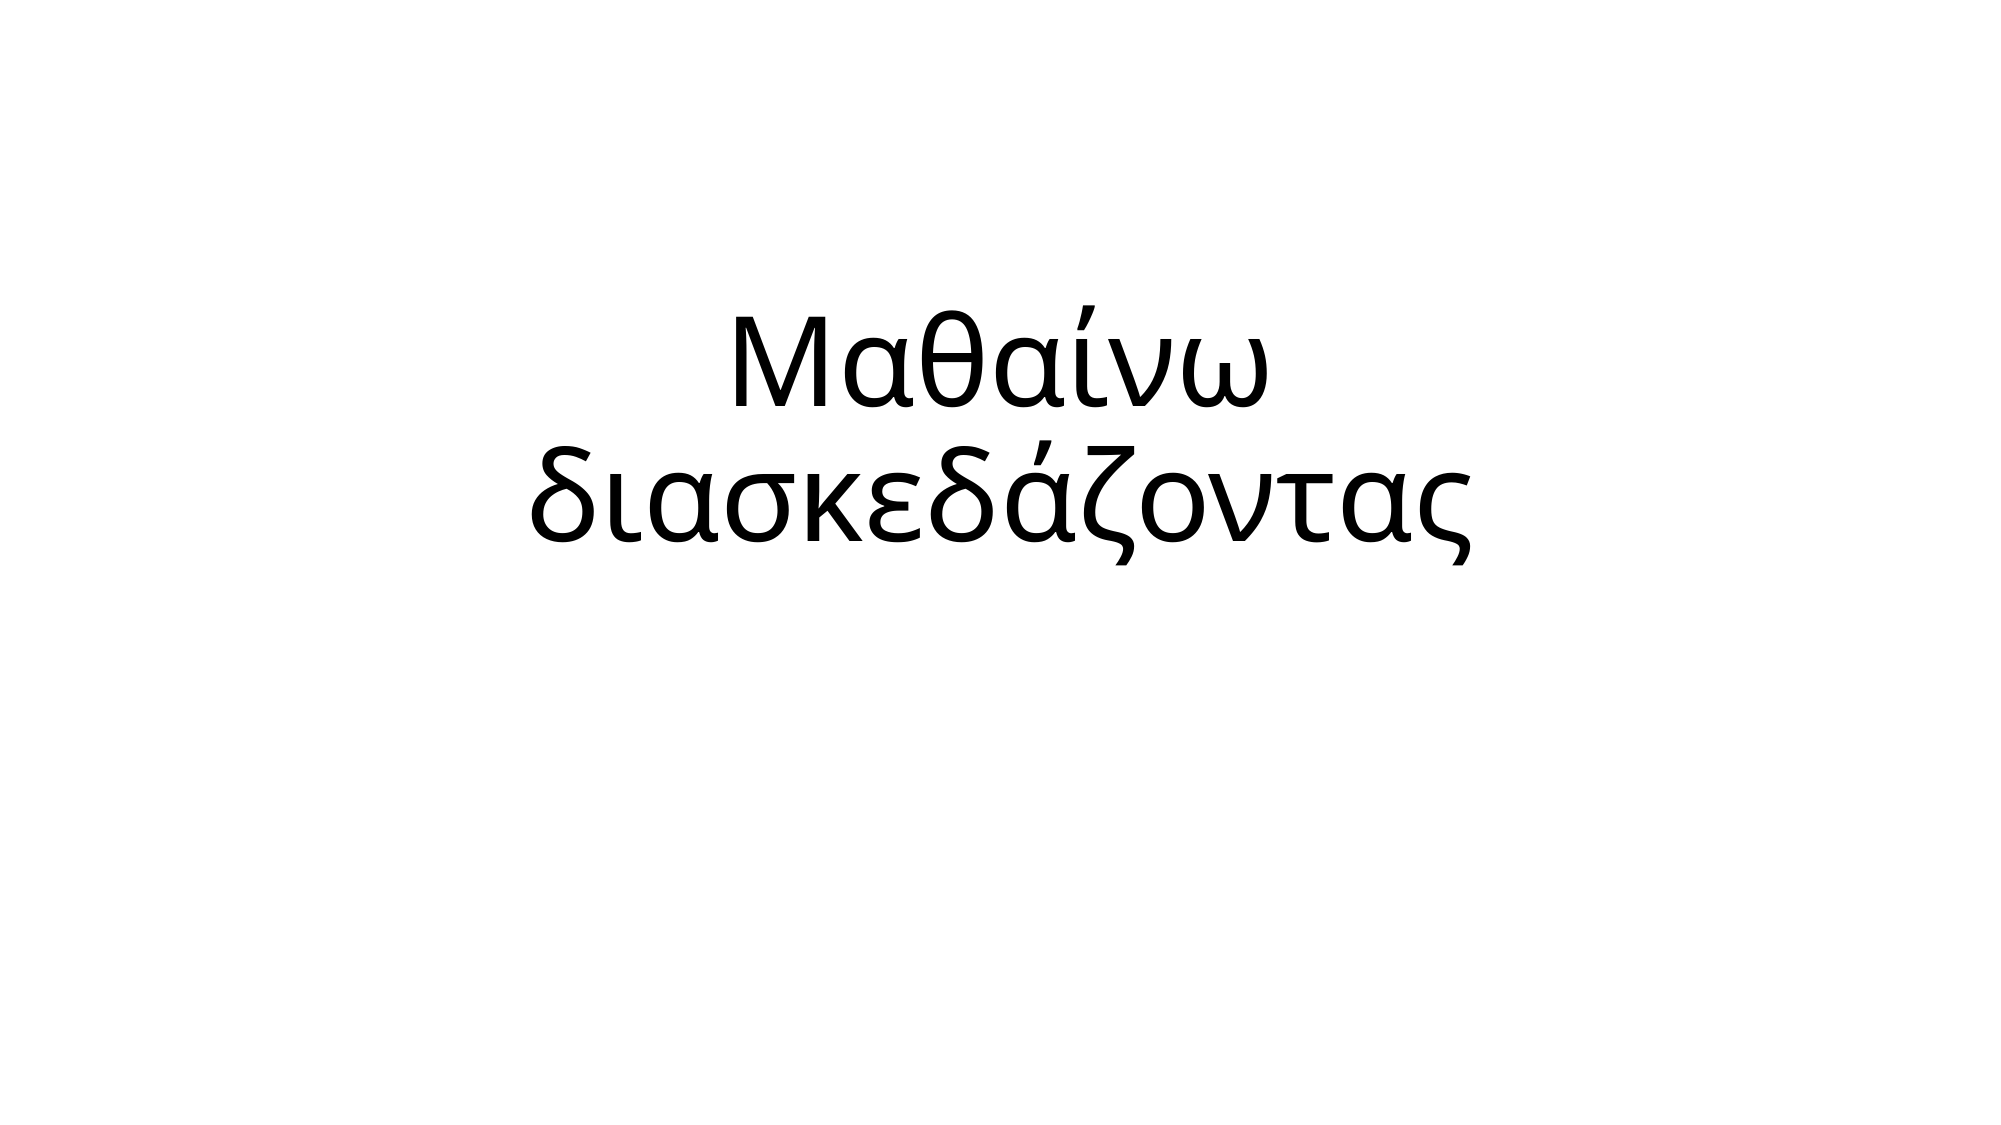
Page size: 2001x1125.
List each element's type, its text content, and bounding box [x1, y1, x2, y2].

title Μαθαίνω διασκεδάζοντας [249, 184, 1750, 576]
